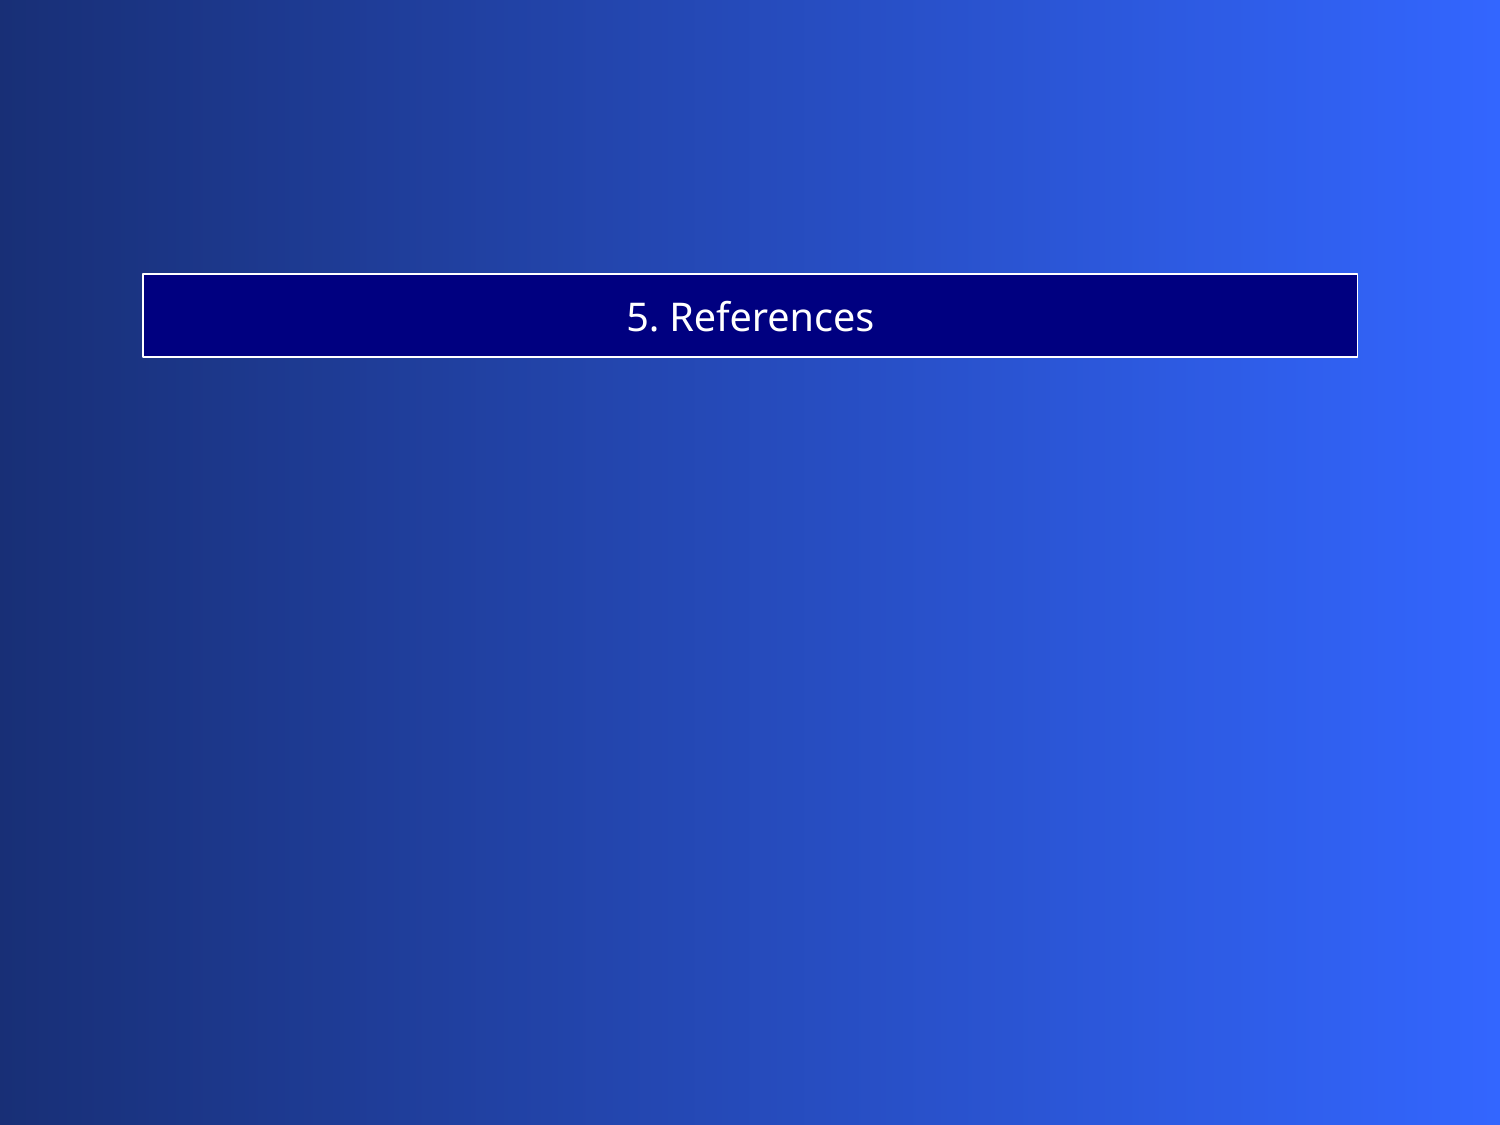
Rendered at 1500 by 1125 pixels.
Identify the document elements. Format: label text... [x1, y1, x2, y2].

table_cell [1189, 357, 1194, 1125]
table_cell [1301, 0, 1305, 274]
table_cell [1189, 0, 1194, 274]
table_cell [1301, 357, 1305, 1125]
text_box IFIS: IF Inter-Socket interconnect links [967, 357, 971, 1125]
text_box 5. References [142, 274, 1358, 357]
text_box IFIS: IF Inter-Socket interconnect links [920, 0, 924, 274]
text_box IFIS: IF Inter-Socket interconnect links [920, 357, 924, 1125]
text_box IFIS: IF Inter-Socket interconnect links [967, 0, 971, 274]
